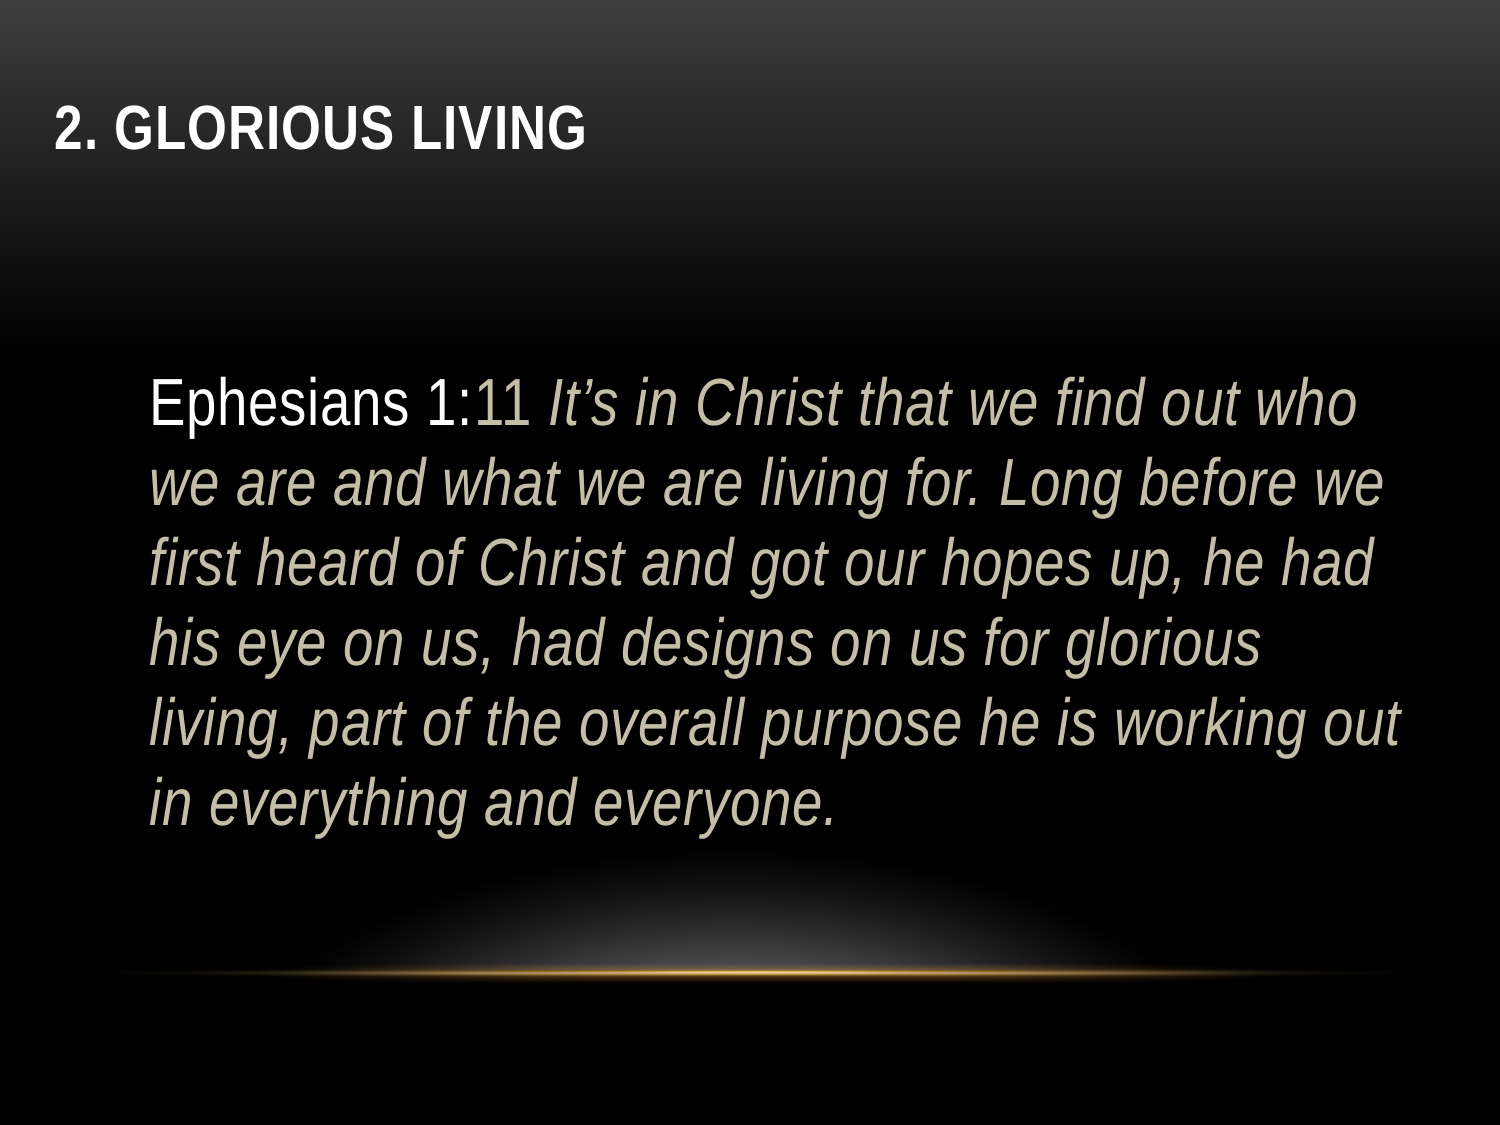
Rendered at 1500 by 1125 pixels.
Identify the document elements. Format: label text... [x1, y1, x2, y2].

list Ephesians 1:11 It’s in Christ that we find out who we are and what we are living for. Long before we first heard of Christ and got our hopes up, he had his eye on us, had designs on us for glorious living, part of the overall purpose he is working out in everything and everyone. [134, 350, 1425, 943]
title 2. Glorious living [39, 33, 1340, 170]
picture [0, 0, 1500, 1125]
